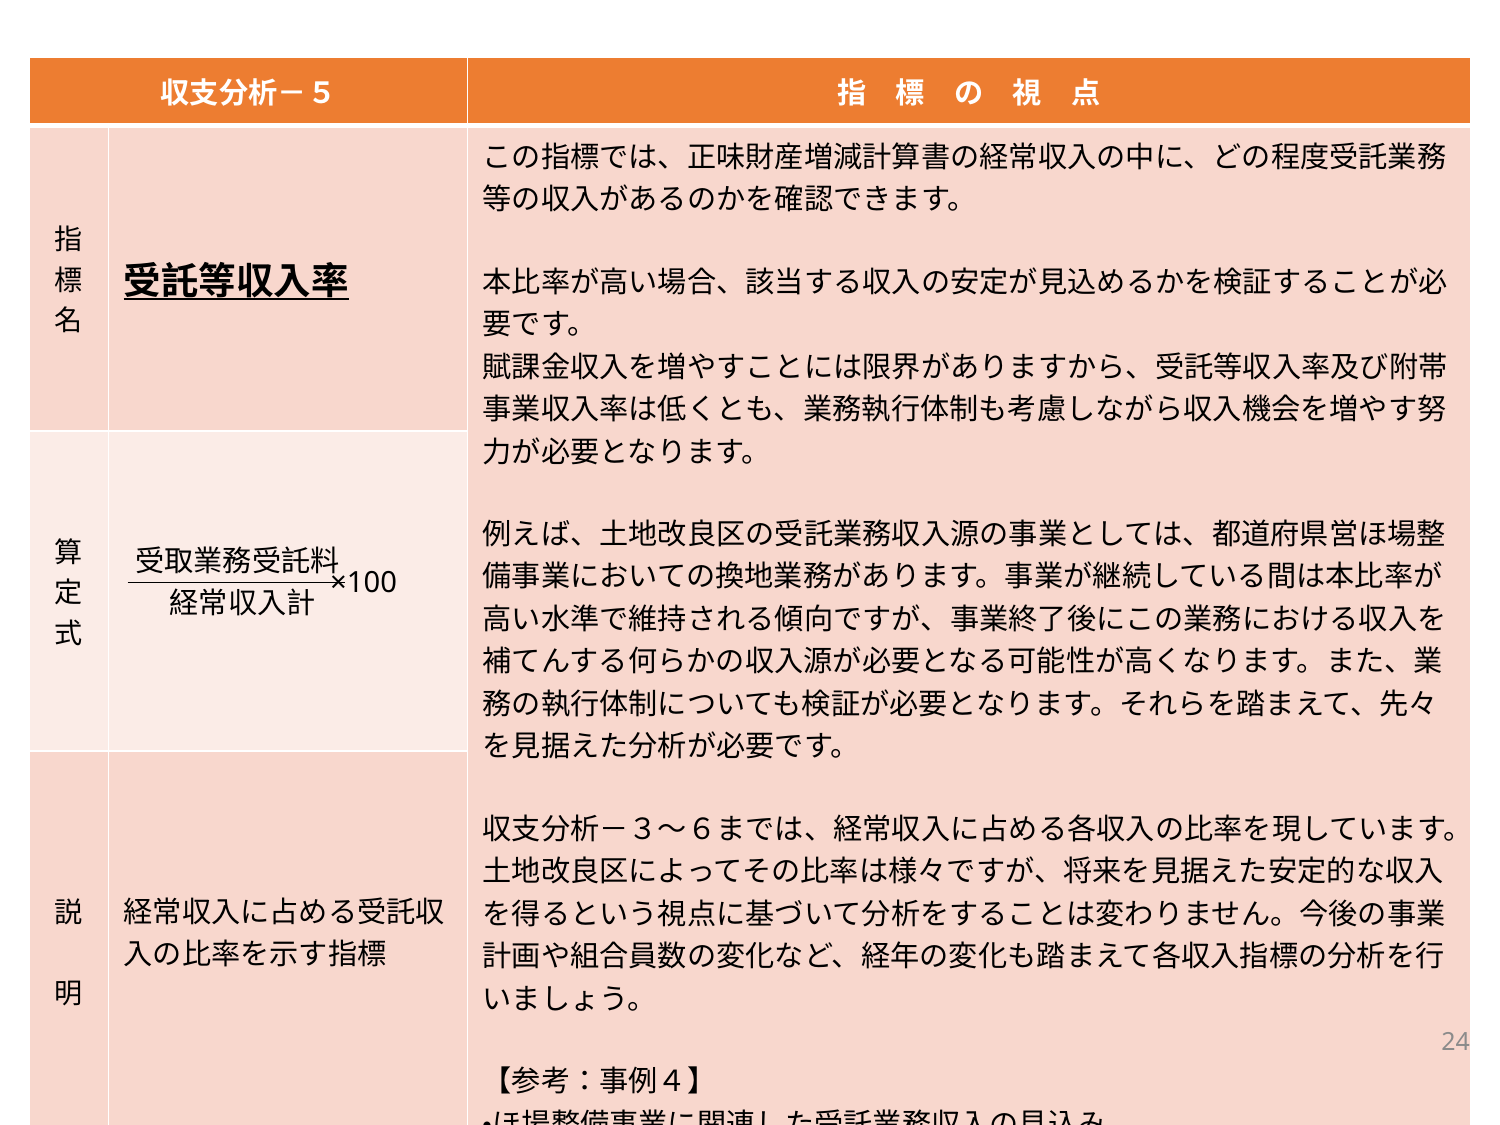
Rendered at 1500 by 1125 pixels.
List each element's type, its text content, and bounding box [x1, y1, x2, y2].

slide_number 24 [1350, 1012, 1485, 1073]
table_cell 説 明 [30, 752, 108, 1125]
table_cell 受託等収入率 [109, 128, 467, 430]
table_cell 経常収入に占める受託収入の比率を示す指標 [109, 752, 467, 1125]
table_cell この指標では、正味財産増減計算書の経常収入の中に、どの程度受託業務等の収入があるのかを確認できます。 本比率が高い場合、該当する収入の安定が見込めるかを検証することが必要です。 賦課金収入を増やすことには限界がありますから、受託等収入率及び附帯事業収入率は低くとも、業務執行体制も考慮しながら収入機会を増やす努力が必要となります。 例えば、土地改良区の受託業務収入源の事業としては、都道府県営ほ場整備事業においての換地業務があります。事業が継続している間は本比率が高い水準で維持される傾向ですが、事業終了後にこの業務における収入を補てんする何らかの収入源が必要となる可能性が高くなります。また、業務の執行体制についても検証が必要となります。それらを踏まえて、先々を見据えた分析が必要です。 収支分析－３～６までは、経常収入に占める各収入の比率を現しています。土地改良区によってその比率は様々ですが、将来を見据えた安定的な収入を得るという視点に基づいて分析をすることは変わりません。今後の事業計画や組合員数の変化など、経年の変化も踏まえて各収入指標の分析を行いましょう。 【参考：事例４】 ・ほ場整備事業に関連した受託業務収入の見込み [468, 128, 1470, 1125]
table_header 収支分析－５ [30, 58, 467, 123]
table_cell 受取業務受託料 ×100 経常収入計 [109, 432, 467, 750]
table_cell 算定式 [30, 432, 108, 750]
table_cell 指標名 [30, 128, 108, 430]
table_header 指 標 の 視 点 [468, 58, 1470, 123]
